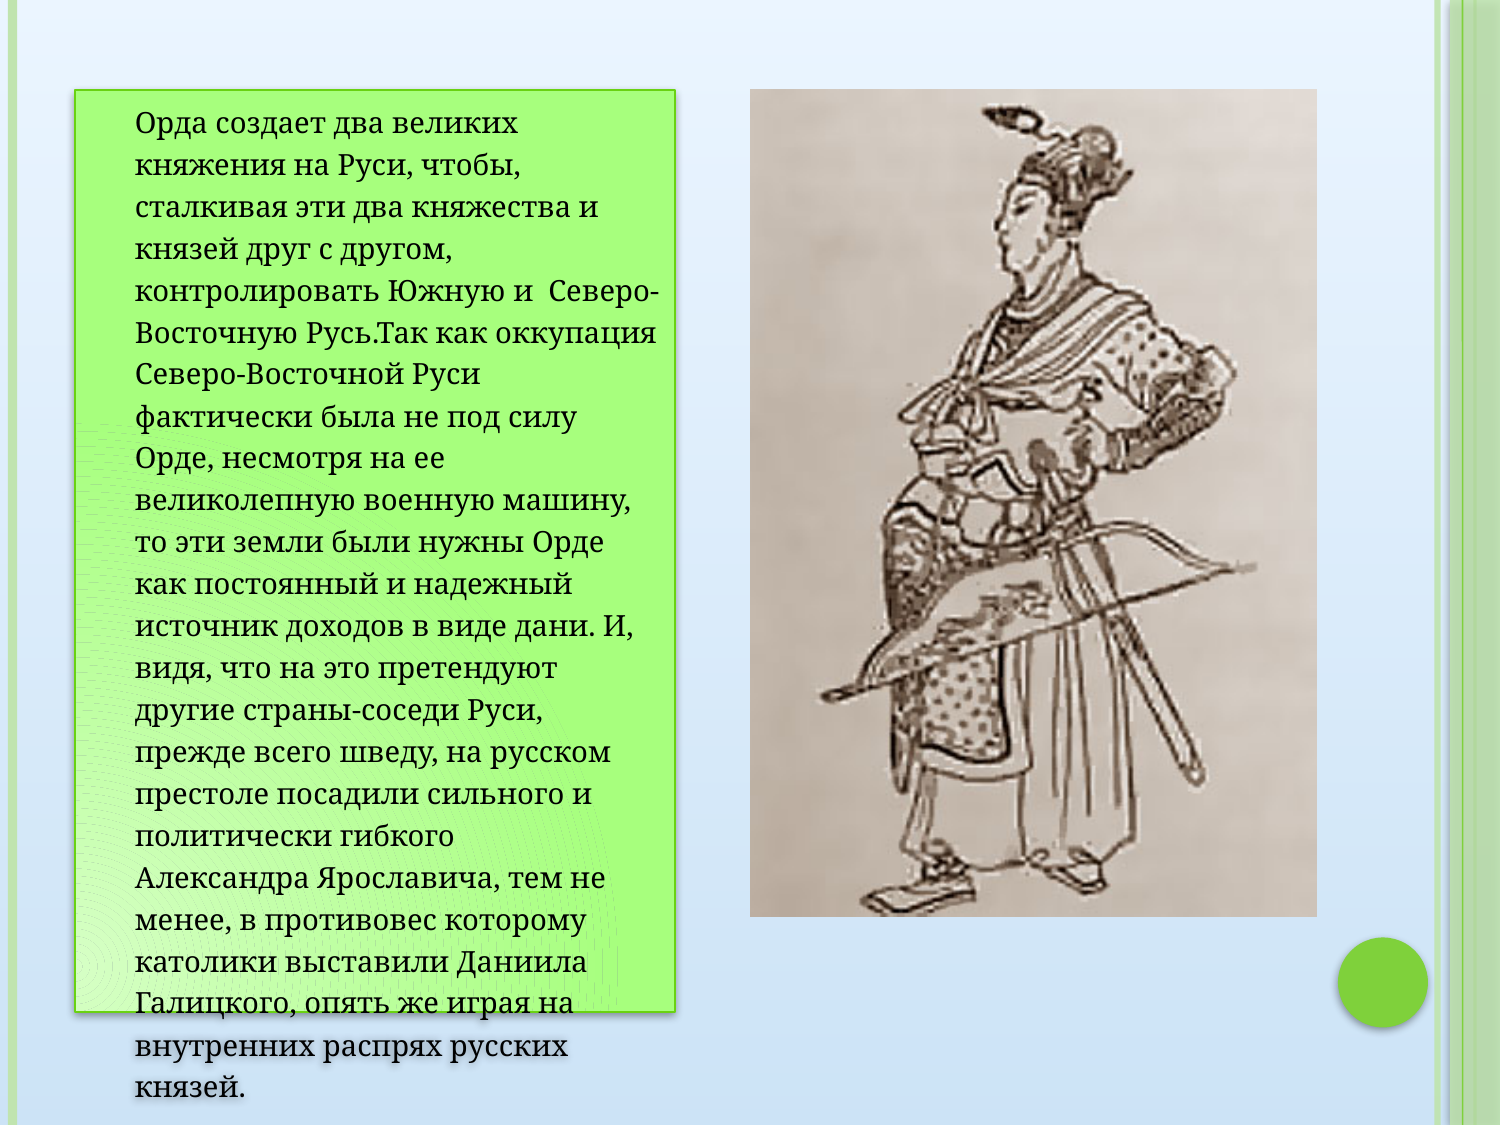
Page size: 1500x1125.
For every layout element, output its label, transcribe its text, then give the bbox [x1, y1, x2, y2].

list Орда создает два великих княжения на Руси, чтобы, сталкивая эти два княжества и князей друг с другом, контролировать Южную и Северо-Восточную Русь.Так как оккупация Северо-Восточной Руси фактически была не под силу Орде, несмотря на ее великолепную военную машину, то эти земли были нужны Орде как постоянный и надежный источник доходов в виде дани. И, видя, что на это претендуют другие страны-соседи Руси, прежде всего шведу, на русском престоле посадили сильного и политически гибкого Александра Ярославича, тем не менее, в противовес которому католики выставили Даниила Галицкого, опять же играя на внутренних распрях русских князей. [74, 89, 676, 1013]
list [749, 89, 1318, 918]
